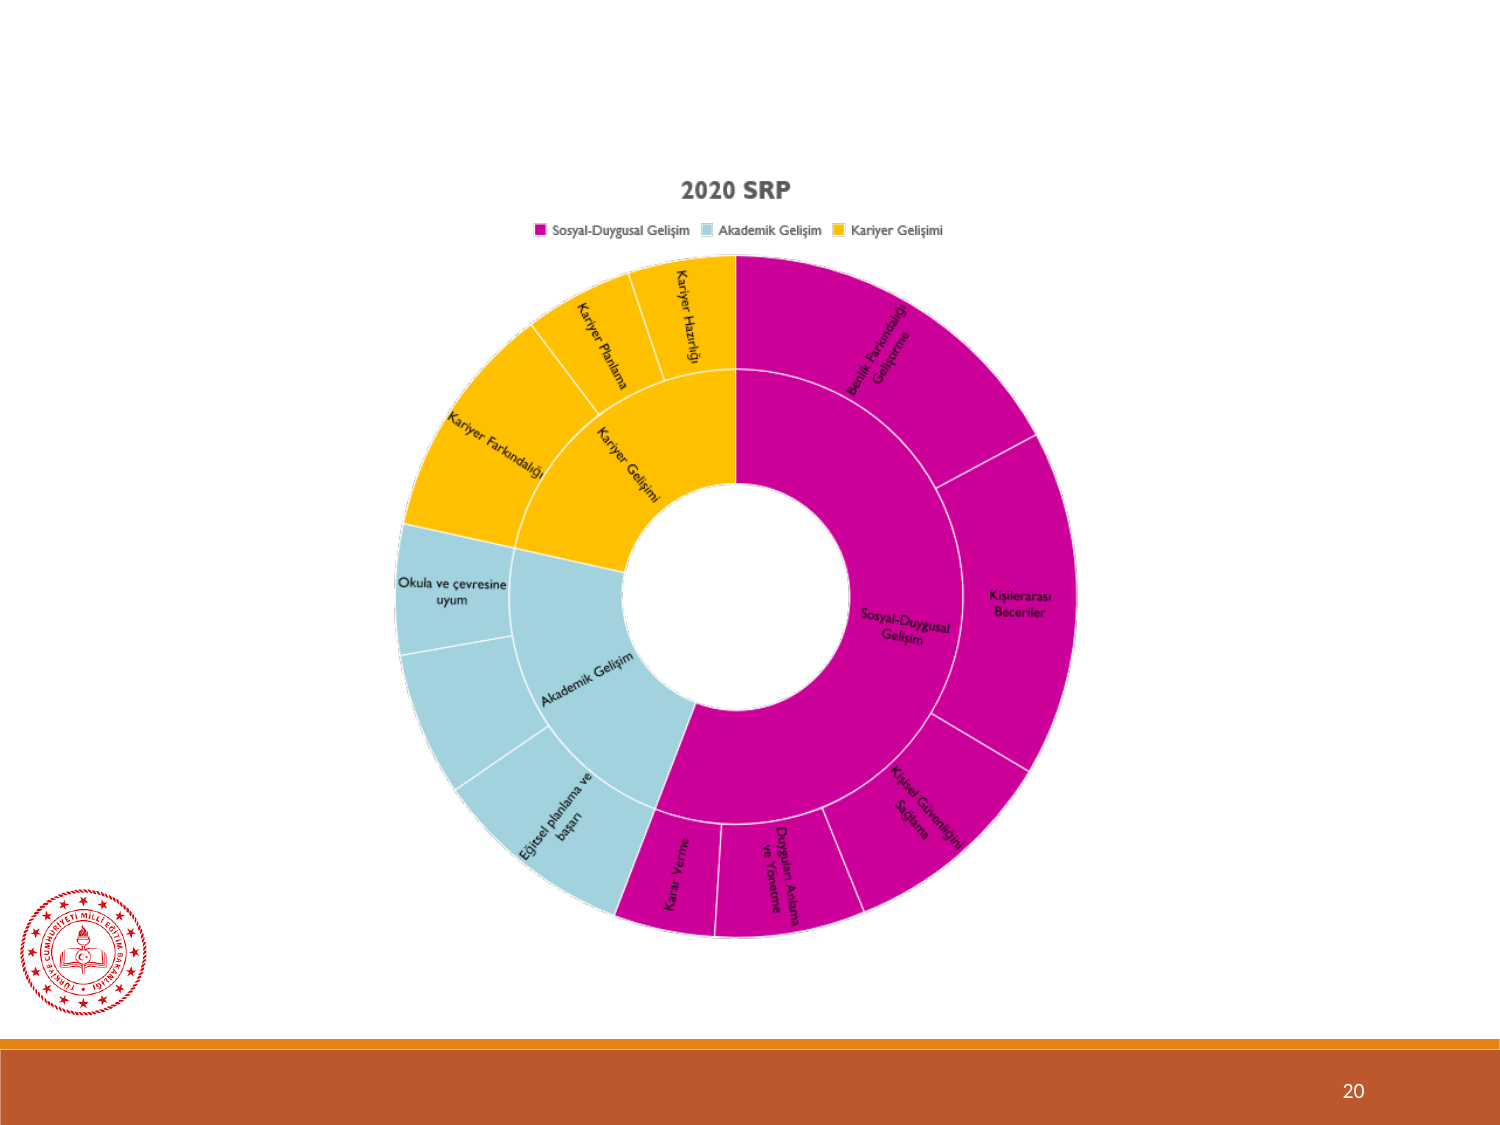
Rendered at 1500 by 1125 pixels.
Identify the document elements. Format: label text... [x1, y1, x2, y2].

picture [217, 165, 1259, 949]
slide_number 20 [1218, 1059, 1380, 1120]
picture [0, 869, 166, 1036]
